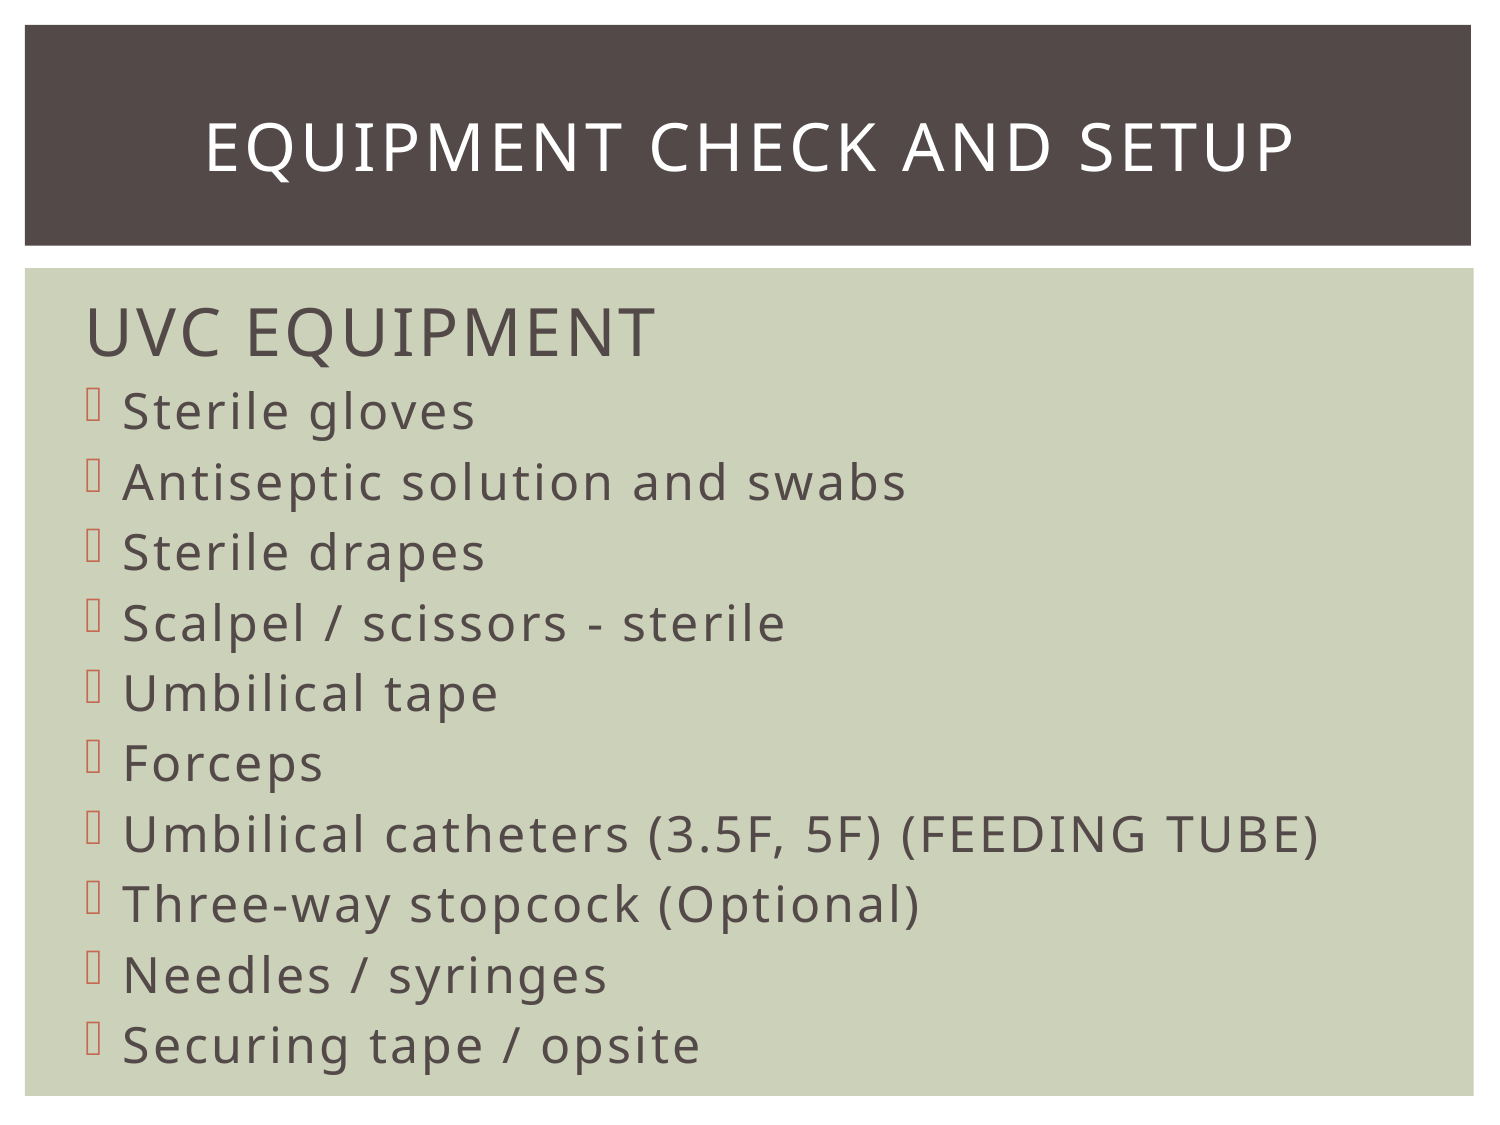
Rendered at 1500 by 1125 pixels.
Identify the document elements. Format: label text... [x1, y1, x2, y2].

list UVC EQUIPMENT Sterile gloves Antiseptic solution and swabs Sterile drapes Scalpel / scissors - sterile Umbilical tape Forceps Umbilical catheters (3.5F, 5F) (FEEDING TUBE) Three-way stopcock (Optional) Needles / syringes Securing tape / opsite [62, 281, 1442, 1094]
title Equipment check and setup [62, 58, 1438, 232]
